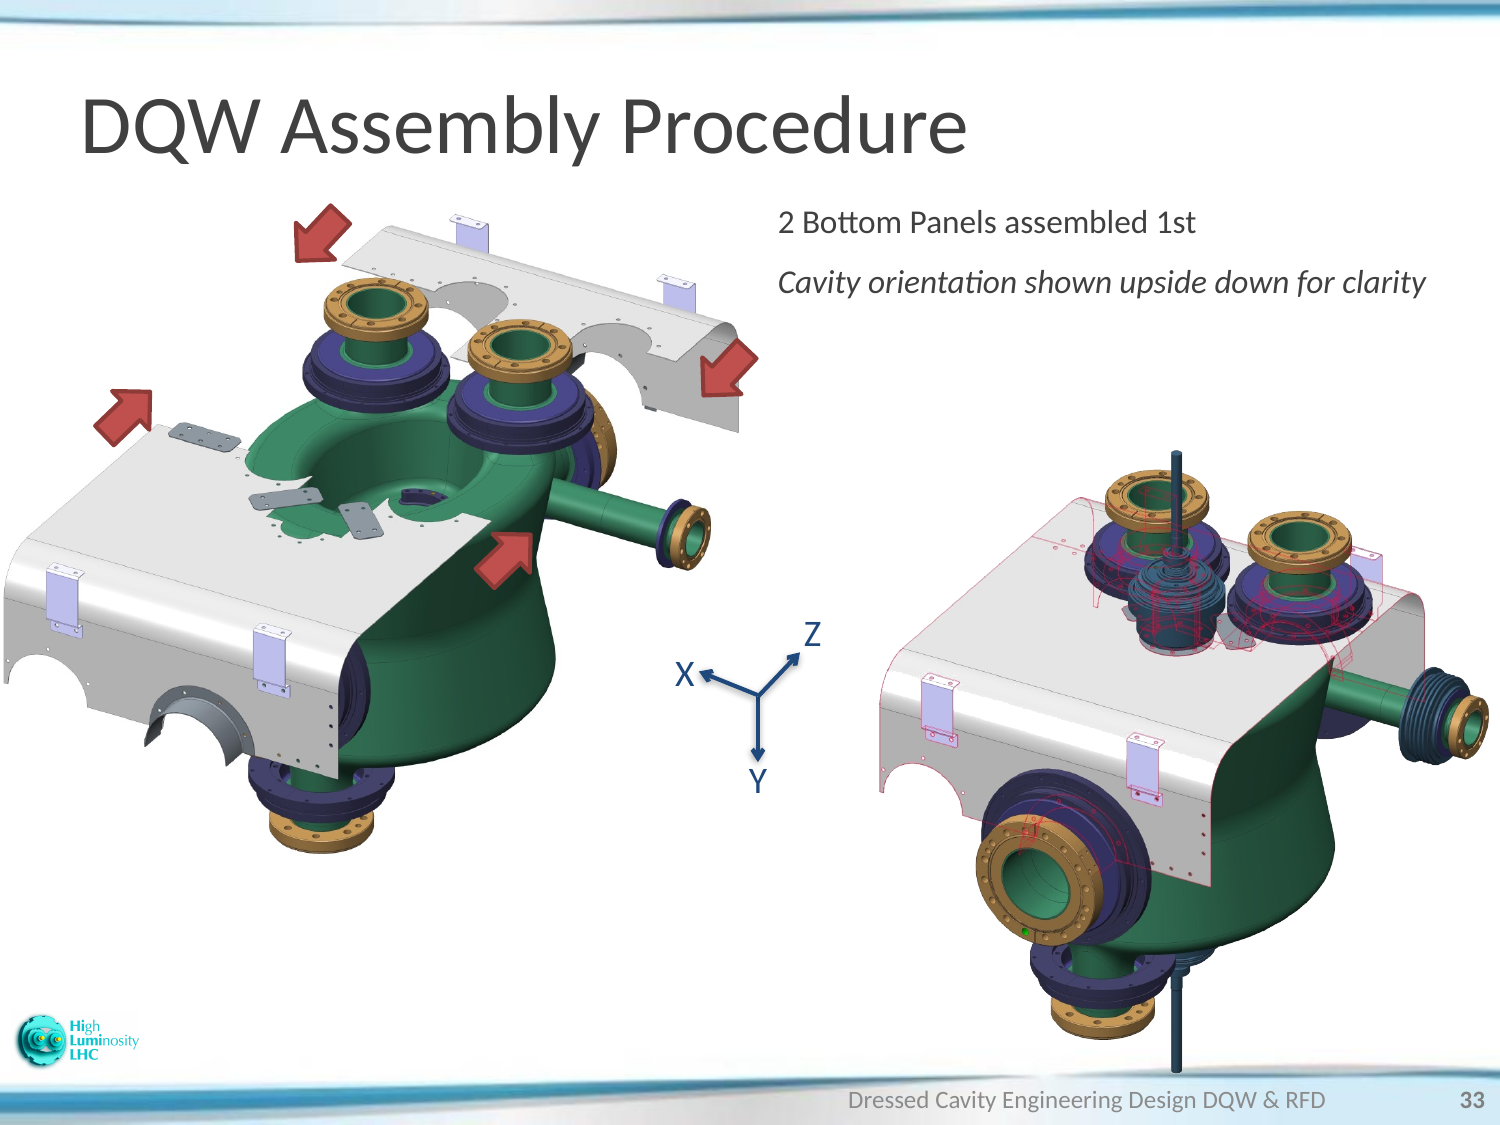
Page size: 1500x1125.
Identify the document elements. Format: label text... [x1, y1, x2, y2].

text_box [326, 203, 336, 207]
title DQW Assembly Procedure [75, 45, 1425, 196]
text_box 2 Bottom Panels assembled 1st Cavity orientation shown upside down for clarity [763, 184, 1443, 308]
text_box [754, 353, 759, 365]
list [846, 438, 1499, 1083]
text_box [659, 601, 838, 810]
slide_number 33 [1425, 1088, 1500, 1125]
footer Dressed Cavity Engineering Design DQW & RFD [750, 1072, 1425, 1125]
picture [0, 0, 1500, 1125]
